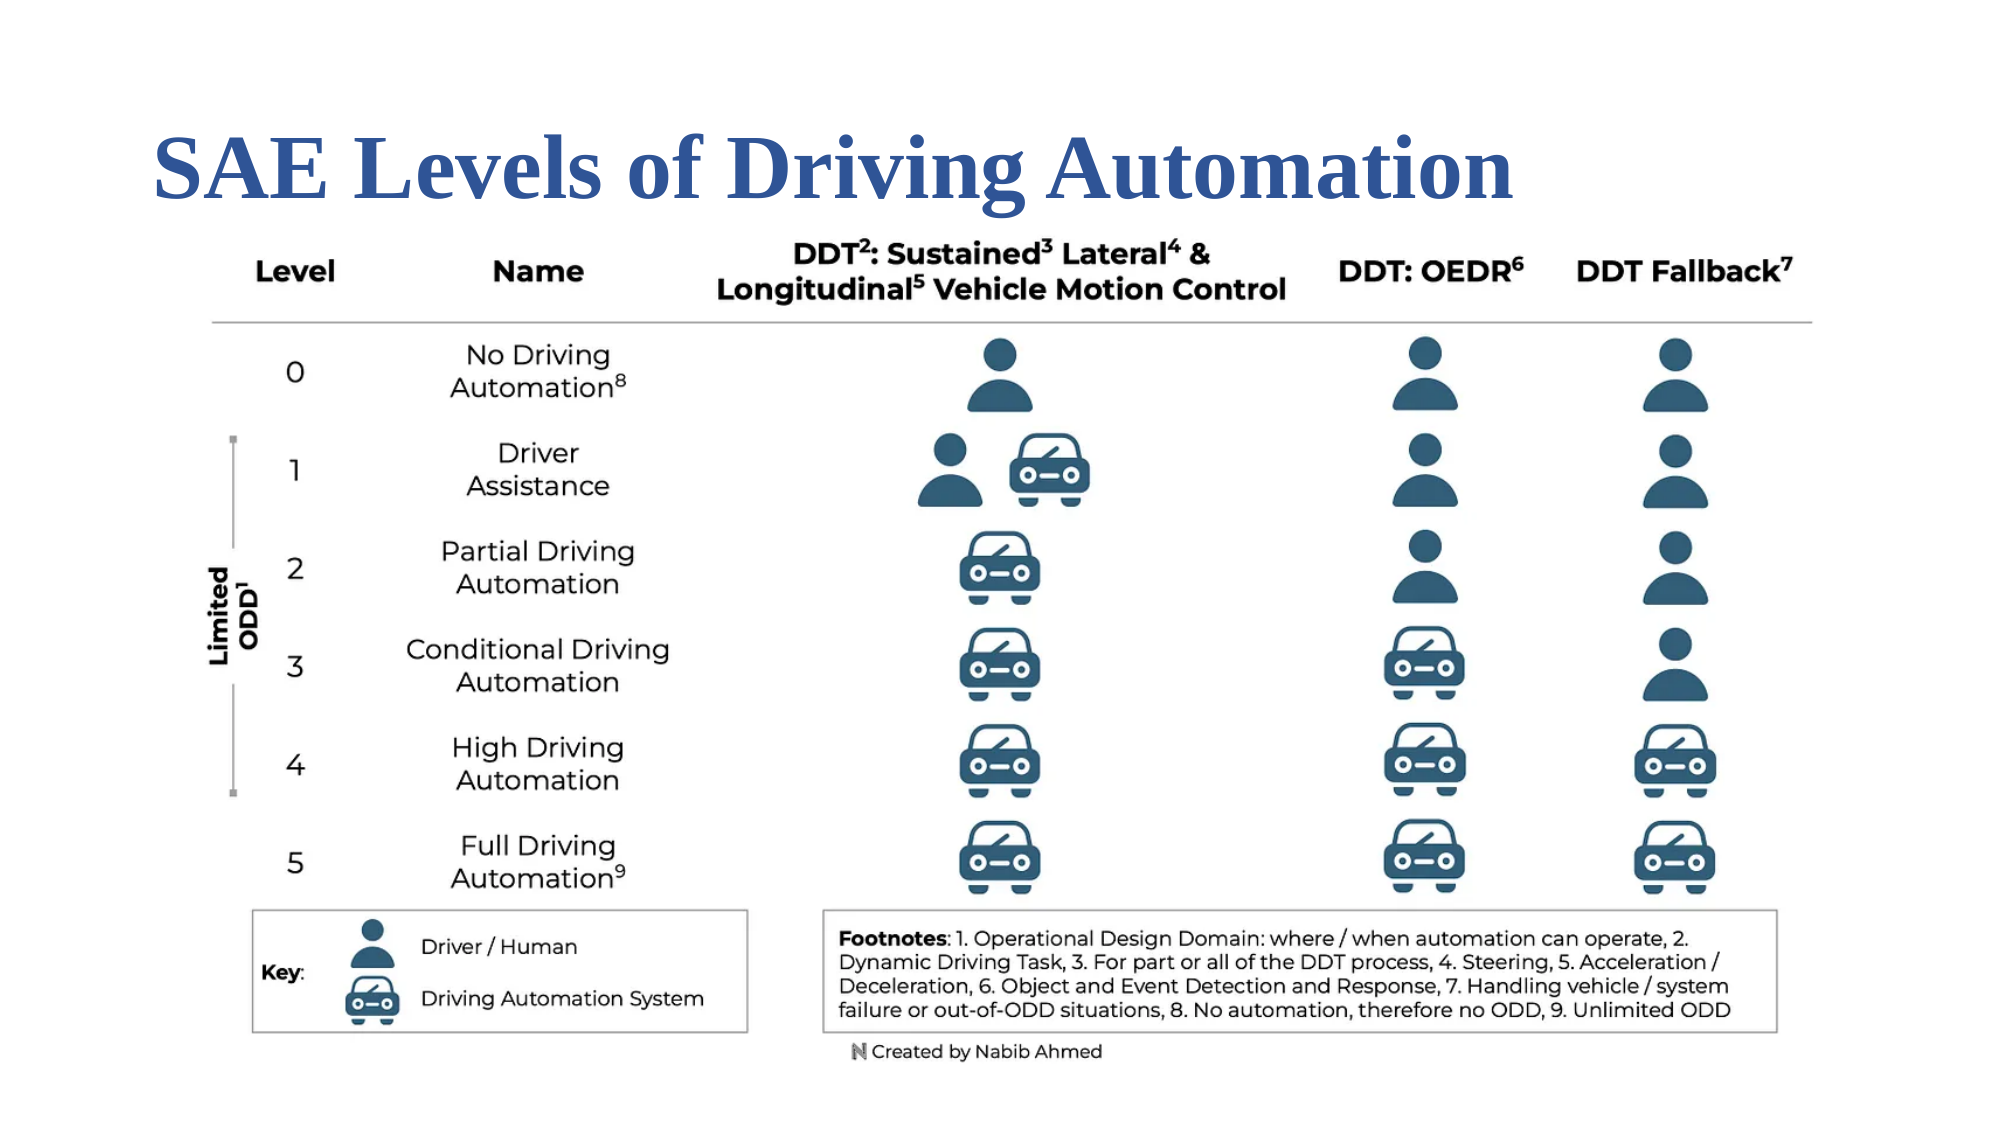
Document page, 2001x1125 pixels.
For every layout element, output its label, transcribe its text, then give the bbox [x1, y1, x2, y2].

picture [182, 226, 1818, 1066]
title SAE Levels of Driving Automation [137, 59, 1863, 278]
